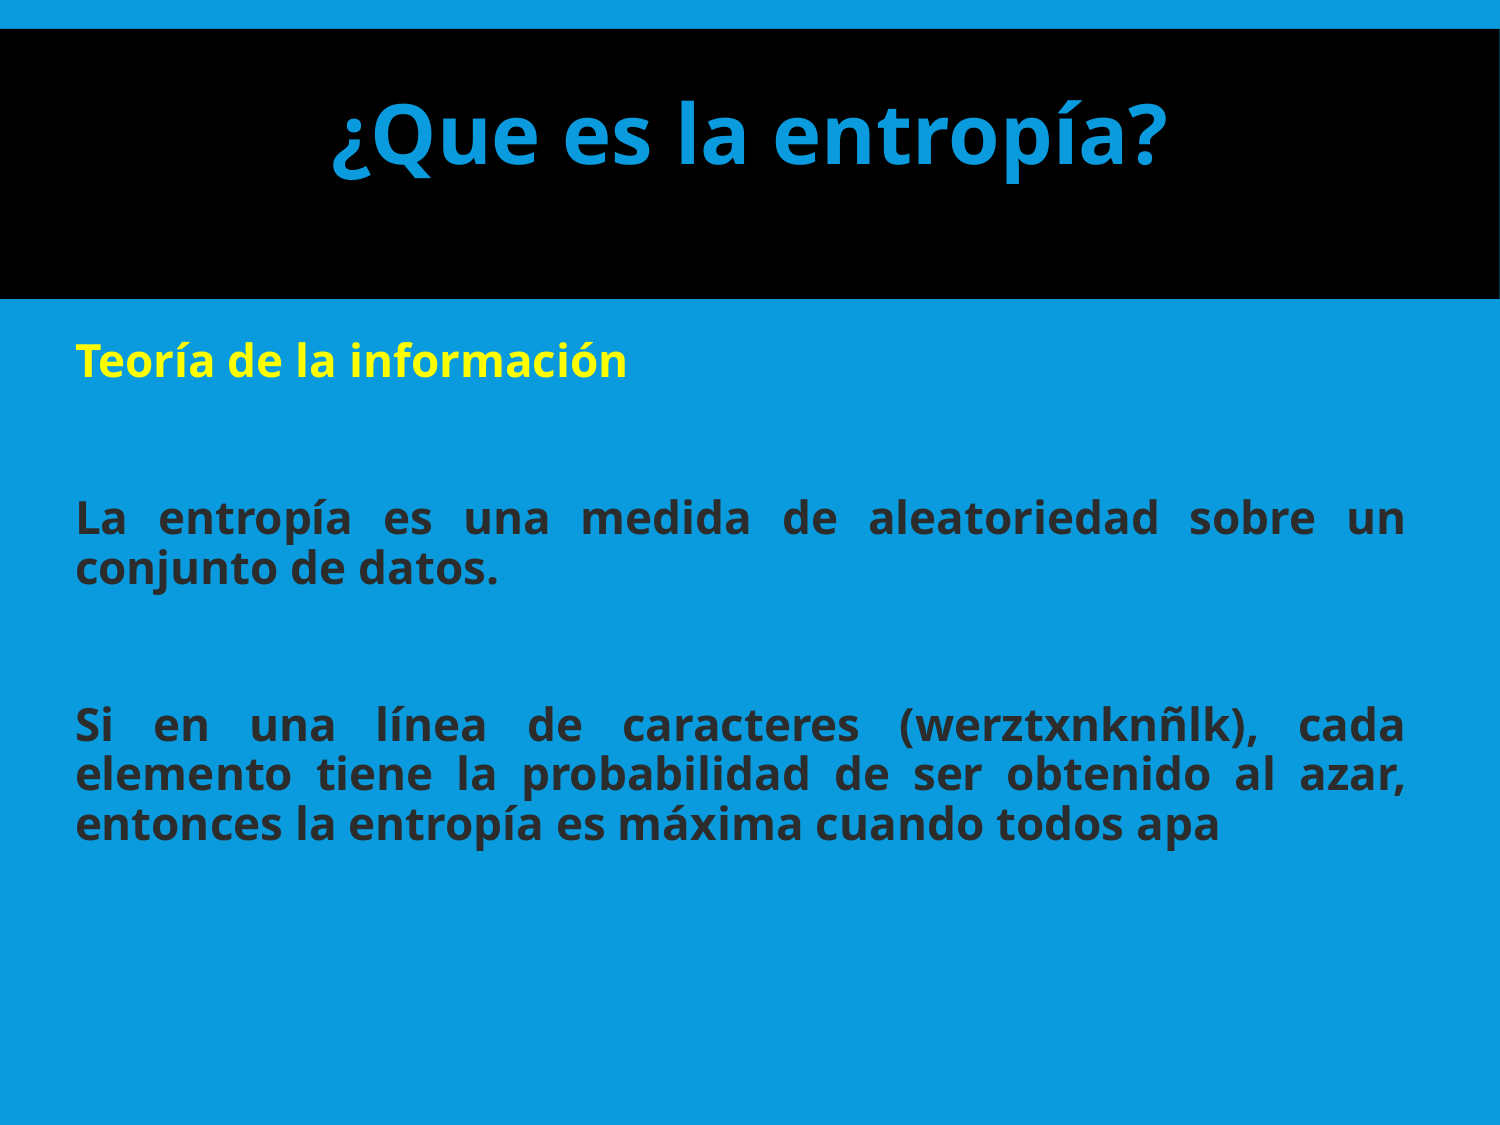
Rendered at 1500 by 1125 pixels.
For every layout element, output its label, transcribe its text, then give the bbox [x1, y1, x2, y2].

picture [1233, 712, 1243, 748]
picture [183, 815, 205, 839]
picture [1352, 712, 1374, 741]
picture [621, 815, 658, 839]
picture [219, 765, 241, 789]
picture [998, 810, 1014, 840]
picture [1132, 716, 1154, 740]
picture [105, 815, 127, 839]
picture [630, 765, 651, 790]
picture [693, 816, 714, 839]
picture [1381, 765, 1396, 789]
picture [939, 765, 960, 790]
picture [701, 756, 707, 789]
title ¿Que es la entropía? [75, 45, 1425, 233]
picture [1139, 815, 1160, 840]
picture [105, 756, 111, 789]
picture [352, 765, 373, 790]
picture [1266, 756, 1272, 789]
picture [213, 815, 231, 840]
picture [818, 815, 836, 840]
picture [1157, 756, 1179, 790]
picture [407, 716, 429, 740]
picture [78, 765, 99, 790]
picture [1065, 760, 1081, 790]
picture [1301, 716, 1319, 741]
picture [1196, 815, 1217, 840]
picture [1302, 765, 1323, 790]
picture [506, 816, 512, 839]
picture [1074, 716, 1096, 740]
picture [917, 717, 952, 740]
picture [602, 756, 624, 790]
picture [985, 716, 1000, 740]
picture [460, 756, 466, 789]
picture [665, 815, 686, 840]
picture [247, 760, 263, 790]
picture [1162, 716, 1184, 740]
picture [715, 766, 721, 789]
picture [813, 716, 834, 741]
picture [1237, 765, 1258, 790]
picture [795, 716, 810, 740]
picture [901, 815, 923, 839]
picture [253, 717, 275, 741]
picture [1249, 736, 1255, 746]
picture [184, 716, 206, 740]
picture [436, 716, 457, 741]
picture [625, 716, 643, 741]
picture [957, 716, 978, 741]
picture [837, 756, 859, 790]
picture [785, 756, 807, 790]
picture [78, 815, 99, 840]
picture [840, 716, 857, 741]
picture [190, 765, 211, 790]
picture [902, 712, 911, 748]
picture [1168, 815, 1190, 850]
picture [843, 816, 865, 840]
picture [687, 766, 693, 789]
picture [735, 815, 772, 839]
picture [506, 806, 515, 812]
picture [757, 765, 778, 790]
picture [379, 815, 401, 839]
picture [1026, 712, 1042, 741]
picture [648, 716, 669, 741]
picture [1396, 785, 1402, 795]
picture [721, 816, 727, 839]
picture [409, 765, 430, 790]
picture [1144, 766, 1150, 789]
picture [267, 765, 290, 790]
picture [530, 712, 552, 741]
picture [1186, 765, 1209, 790]
picture [154, 815, 177, 840]
picture [118, 765, 139, 790]
picture [473, 765, 494, 790]
picture [728, 756, 750, 790]
picture [146, 765, 183, 789]
picture [767, 716, 788, 741]
picture [930, 806, 952, 840]
picture [1192, 712, 1198, 740]
picture [1038, 756, 1060, 790]
picture [559, 716, 580, 741]
picture [312, 716, 333, 741]
picture [407, 810, 423, 840]
picture [463, 716, 484, 741]
picture [677, 716, 692, 740]
picture [78, 712, 98, 741]
picture [673, 806, 682, 812]
picture [236, 815, 257, 840]
picture [1324, 716, 1345, 741]
picture [1104, 815, 1121, 840]
picture [477, 815, 499, 850]
picture [1003, 717, 1021, 740]
picture [959, 815, 982, 840]
picture [866, 765, 887, 790]
picture [519, 815, 540, 840]
picture [133, 810, 149, 840]
picture [1104, 712, 1126, 740]
picture [1076, 815, 1099, 840]
list Teoría de la información La entropía es una medida de aleatoriedad sobre un conjunto de datos. Si en una línea de caracteres (werztxnknñlk), cada elemento tiene la probabilidad de ser obtenido al azar, entonces la entropía es máxima cuando todos apa [75, 338, 1407, 712]
picture [1206, 712, 1228, 740]
picture [779, 815, 800, 840]
picture [916, 765, 933, 790]
picture [448, 815, 471, 840]
picture [572, 765, 595, 790]
picture [104, 717, 110, 740]
picture [283, 716, 305, 740]
picture [872, 815, 893, 840]
picture [966, 765, 981, 789]
picture [696, 716, 717, 741]
picture [1047, 717, 1068, 740]
picture [318, 760, 334, 790]
picture [393, 717, 399, 740]
picture [554, 765, 569, 789]
picture [1086, 765, 1107, 790]
picture [429, 815, 444, 839]
picture [1019, 815, 1042, 840]
picture [723, 716, 741, 741]
picture [1329, 766, 1347, 789]
picture [559, 815, 580, 840]
picture [380, 765, 402, 789]
picture [156, 716, 177, 741]
picture [1009, 765, 1032, 790]
picture [1352, 765, 1373, 790]
picture [351, 815, 372, 840]
picture [1047, 806, 1069, 840]
picture [1114, 765, 1136, 789]
picture [1381, 716, 1402, 741]
picture [586, 815, 603, 840]
picture [299, 806, 305, 839]
picture [263, 815, 280, 840]
picture [339, 766, 345, 789]
picture [525, 765, 547, 800]
picture [379, 712, 385, 740]
picture [746, 712, 762, 741]
picture [312, 815, 333, 840]
picture [658, 756, 680, 790]
